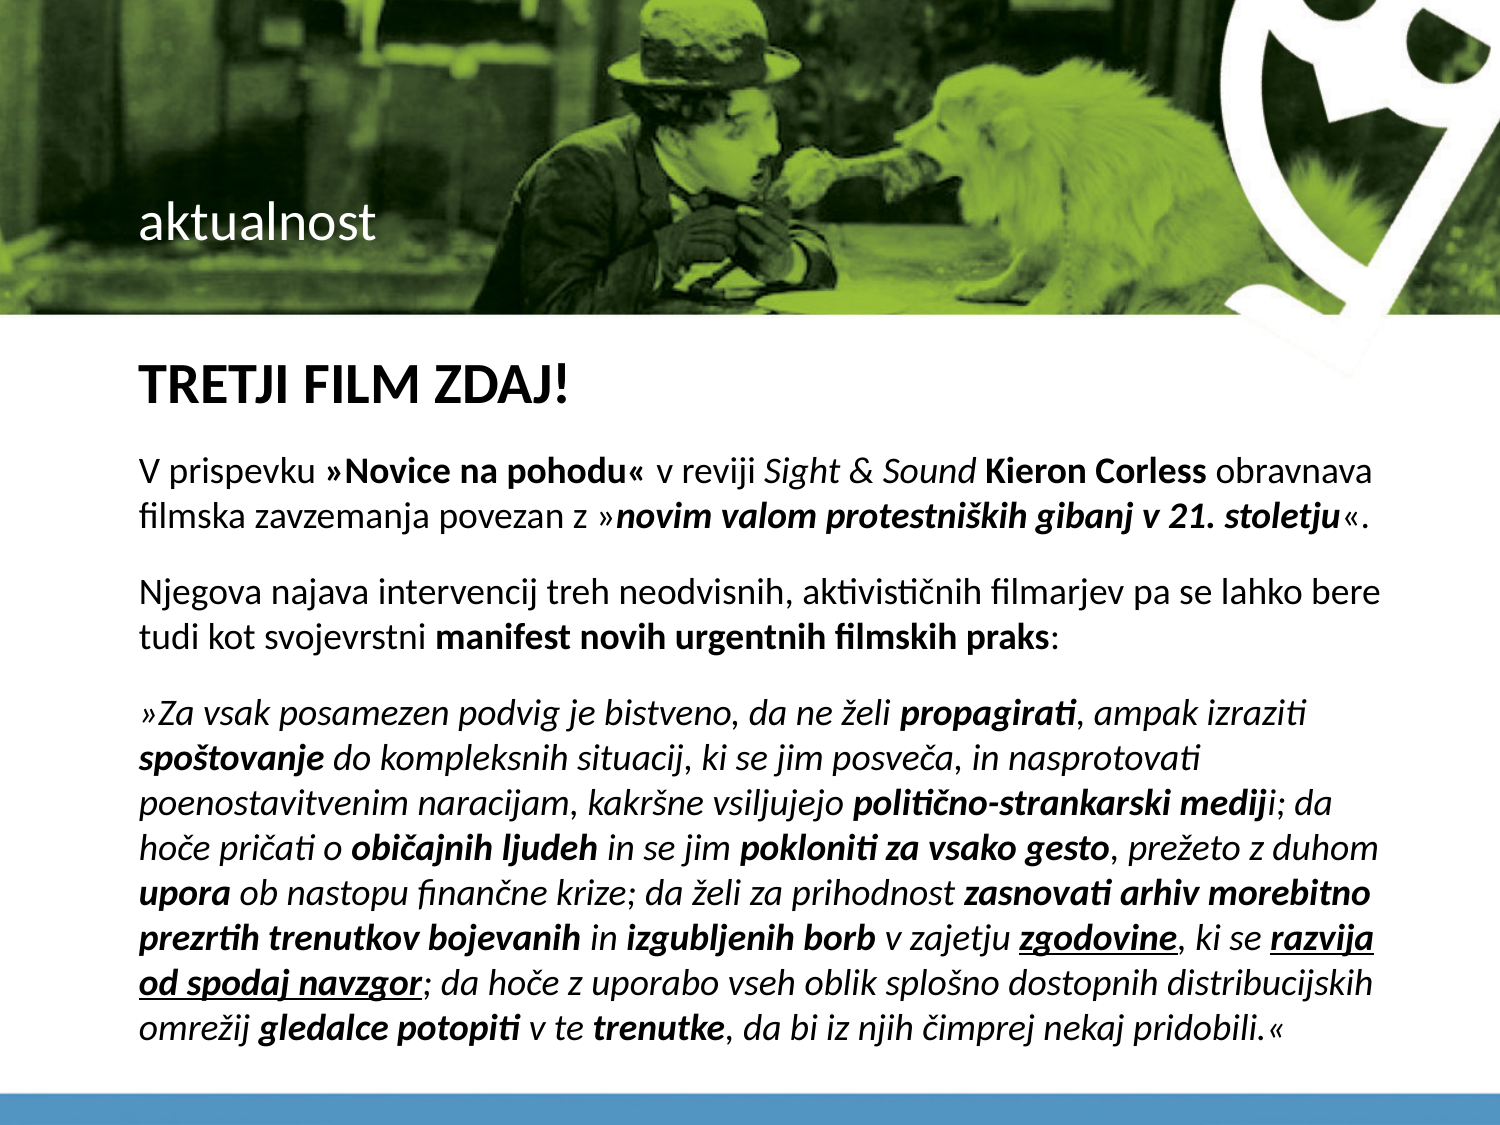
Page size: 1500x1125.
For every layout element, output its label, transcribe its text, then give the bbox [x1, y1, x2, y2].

title aktualnost [123, 42, 1412, 315]
picture [0, 0, 1500, 1125]
list TRETJI FILM ZDAJ! V prispevku »Novice na pohodu« v reviji Sight & Sound Kieron Corless obravnava filmska zavzemanja povezan z »novim valom protestniških gibanj v 21. stoletju«. Njegova najava intervencij treh neodvisnih, aktivističnih filmarjev pa se lahko bere tudi kot svojevrstni manifest novih urgentnih filmskih praks: »Za vsak posamezen podvig je bistveno, da ne želi propagirati, ampak izraziti spoštovanje do kompleksnih situacij, ki se jim posveča, in nasprotovati poenostavitvenim naracijam, kakršne vsiljujejo politično-strankarski mediji; da hoče pričati o običajnih ljudeh in se jim pokloniti za vsako gesto, prežeto z duhom upora ob nastopu finančne krize; da želi za prihodnost zasnovati arhiv morebitno prezrtih trenutkov bojevanih in izgubljenih borb v zajetju zgodovine, ki se razvija od spodaj navzgor; da hoče z uporabo vseh oblik splošno dostopnih distribucijskih omrežij gledalce potopiti v te trenutke, da bi iz njih čimprej nekaj pridobili.« [123, 338, 1412, 894]
